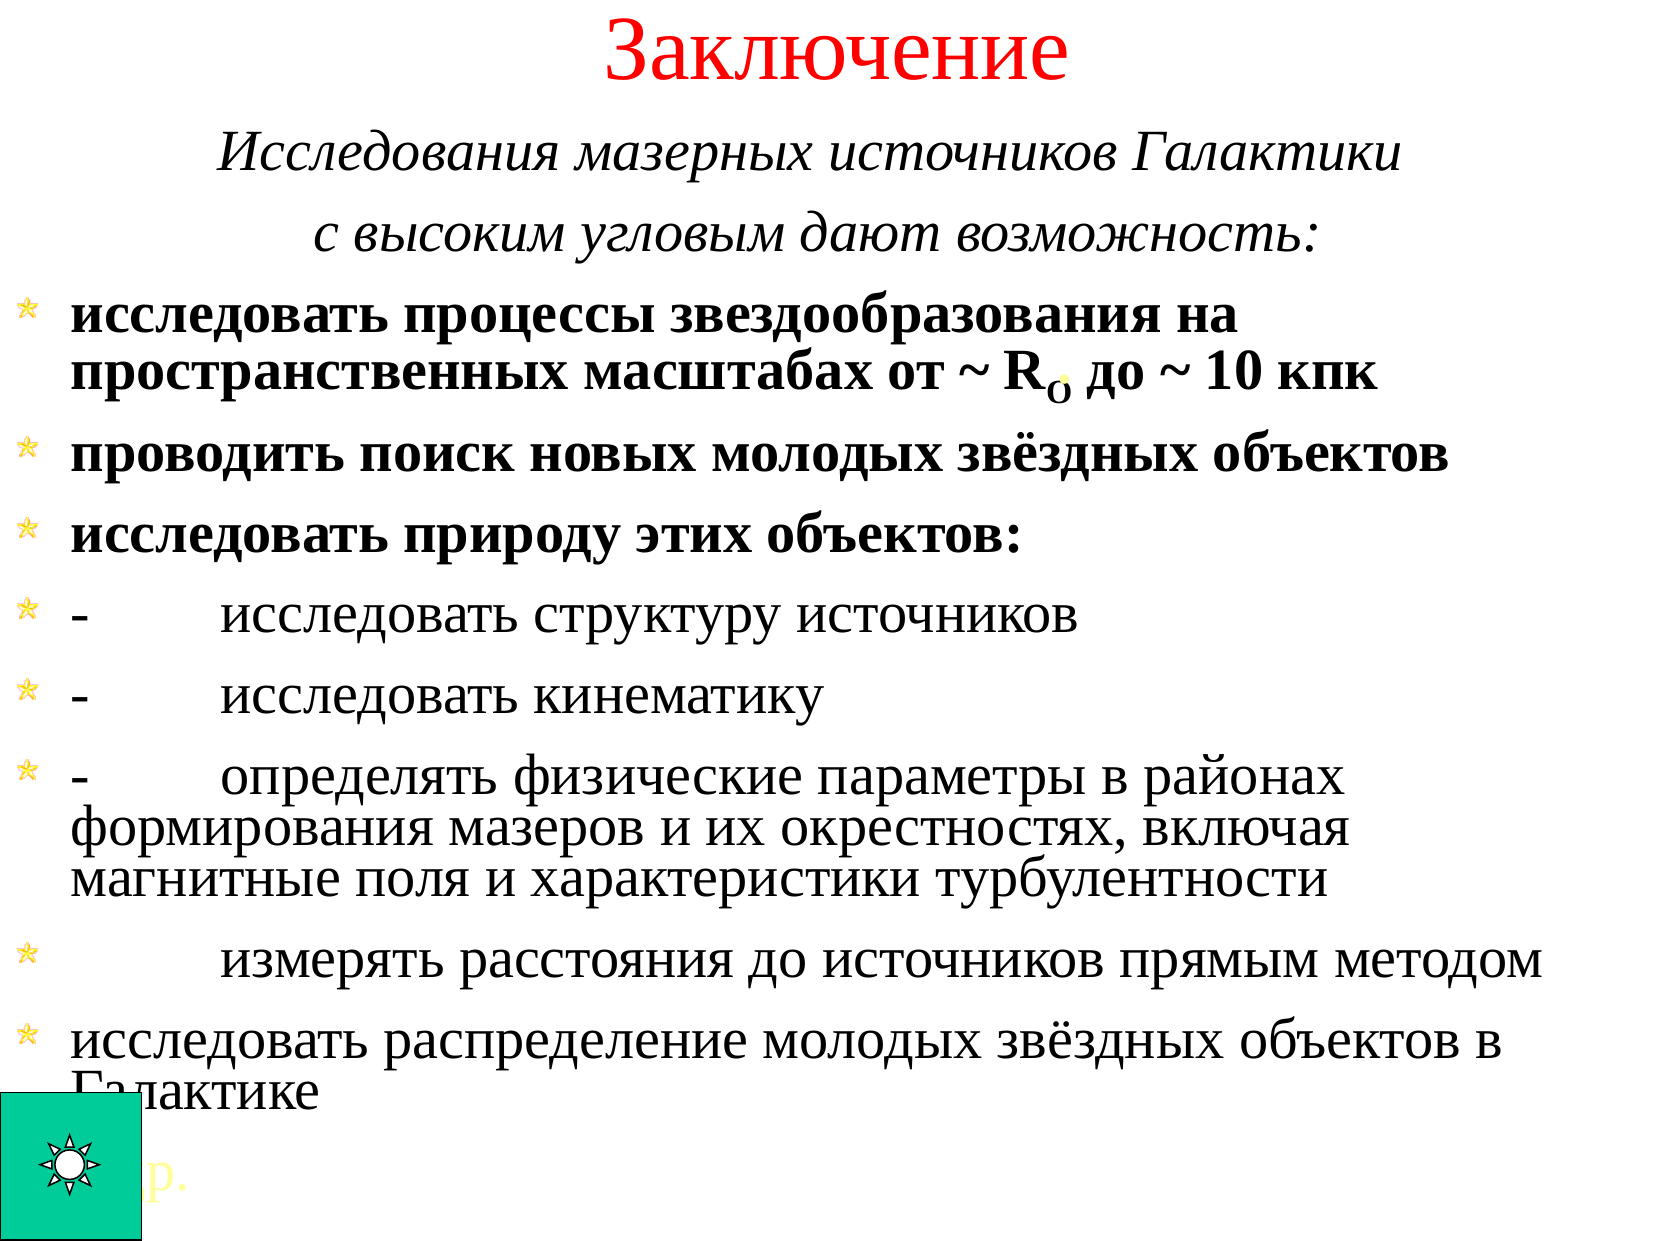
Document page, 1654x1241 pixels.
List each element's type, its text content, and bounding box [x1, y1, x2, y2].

picture [17, 297, 38, 318]
list Исследования мазерных источников Галактики с высоким угловым дают возможность: исследовать процессы звездообразования на пространственных масштабах от ~ RO до ~ 10 кпк проводить поиск новых молодых звёздных объектов исследовать природу этих объектов: - исследовать структуру источников - исследовать кинематику - определять физические параметры в районах формирования мазеров и их окрестностях, включая магнитные поля и характеристики турбулентности измерять расстояния до источников прямым методом исследовать распределение молодых звёздных объектов в Галактике и др. [0, 129, 1619, 1241]
text_box [54, 1149, 85, 1180]
picture [17, 597, 38, 619]
picture [17, 517, 38, 538]
picture [17, 436, 38, 457]
text_box [87, 1160, 100, 1169]
picture [17, 1023, 38, 1044]
picture [17, 942, 38, 963]
text_box [40, 1160, 52, 1169]
text_box [0, 1092, 142, 1240]
text_box [79, 1143, 91, 1156]
text_box . [1042, 317, 1088, 403]
text_box [65, 1182, 74, 1195]
text_box [65, 1135, 74, 1148]
picture [17, 678, 38, 700]
text_box [79, 1174, 91, 1186]
text_box [48, 1174, 61, 1186]
picture [17, 759, 38, 780]
text_box [48, 1143, 61, 1156]
title Заключение [141, 0, 1533, 101]
